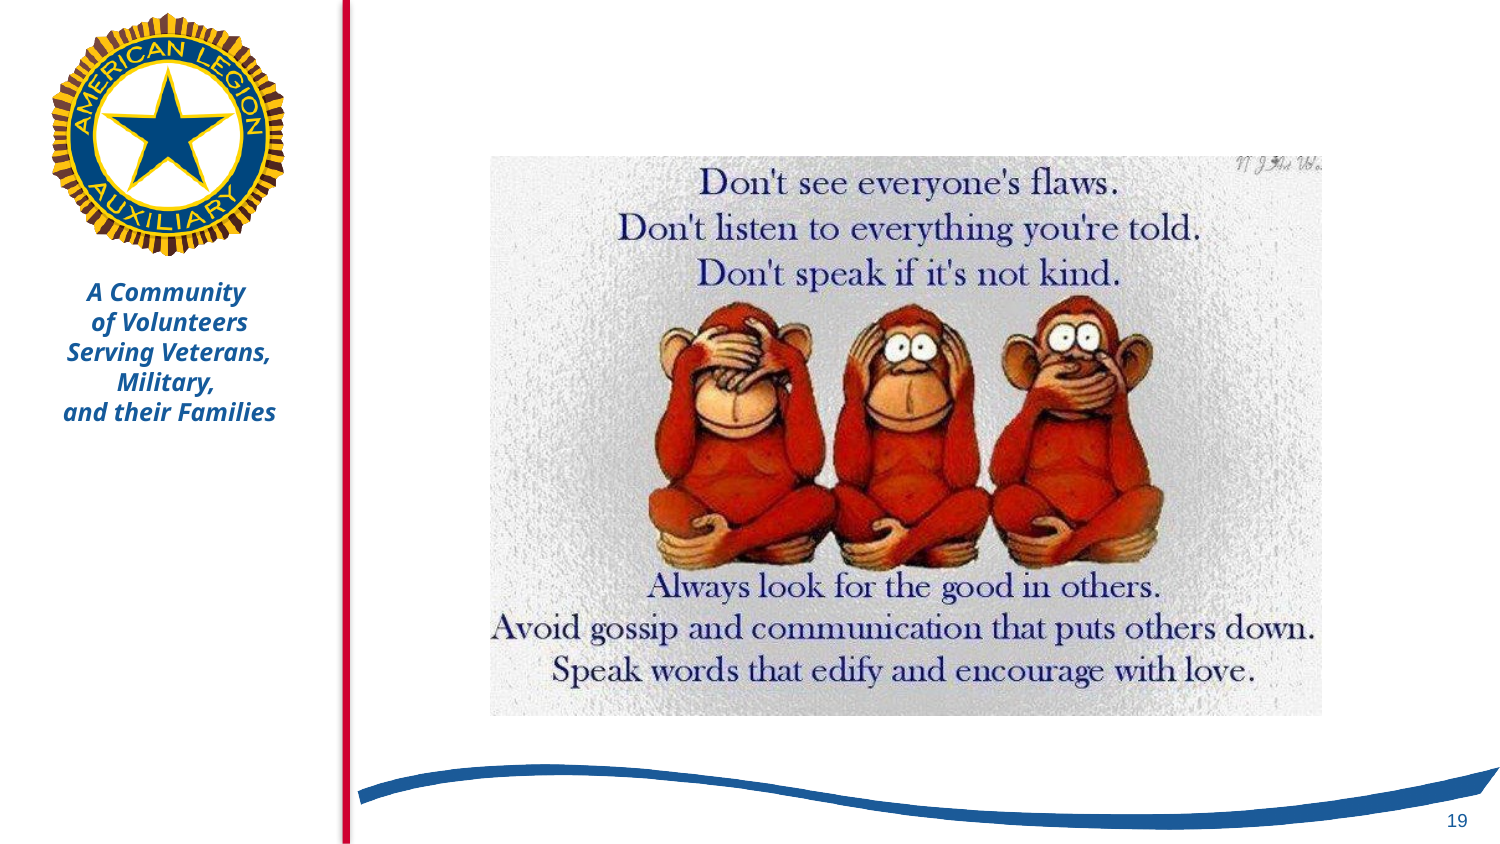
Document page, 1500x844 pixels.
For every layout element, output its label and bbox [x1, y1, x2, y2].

picture [490, 155, 1322, 717]
picture [357, 764, 1500, 830]
